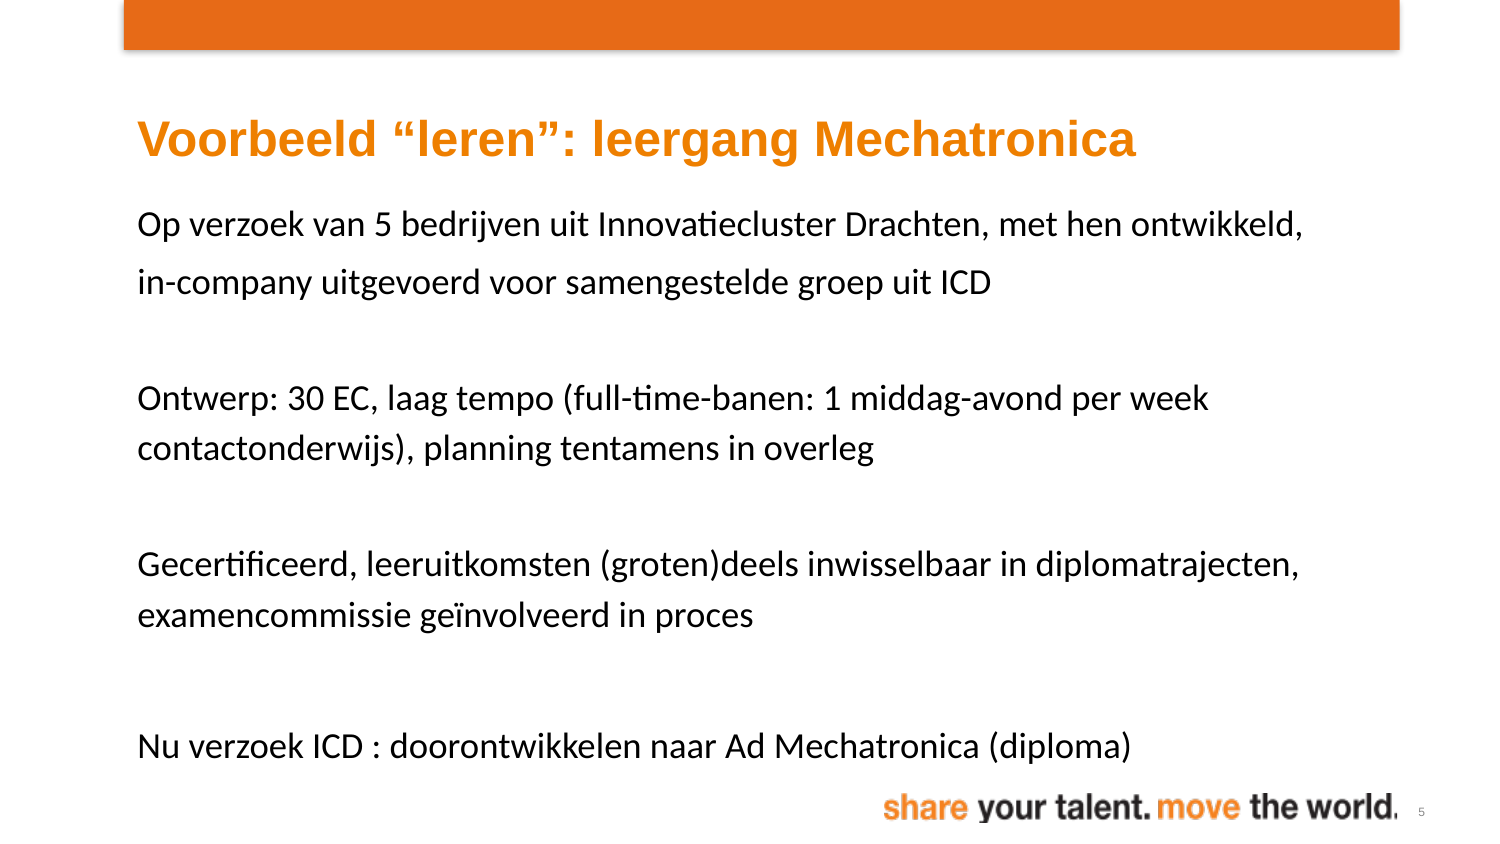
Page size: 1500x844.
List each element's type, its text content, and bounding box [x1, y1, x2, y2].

list Op verzoek van 5 bedrijven uit Innovatiecluster Drachten, met hen ontwikkeld, in-company uitgevoerd voor samengestelde groep uit ICD Ontwerp: 30 EC, laag tempo (full-time-banen: 1 middag-avond per week contactonderwijs), planning tentamens in overleg Gecertificeerd, leeruitkomsten (groten)deels inwisselbaar in diplomatrajecten, examencommissie geïnvolveerd in proces Nu verzoek ICD : doorontwikkelen naar Ad Mechatronica (diploma) [122, 185, 1412, 777]
title Voorbeeld “leren”: leergang Mechatronica [122, 94, 1400, 174]
slide_number 5 [1234, 782, 1425, 828]
